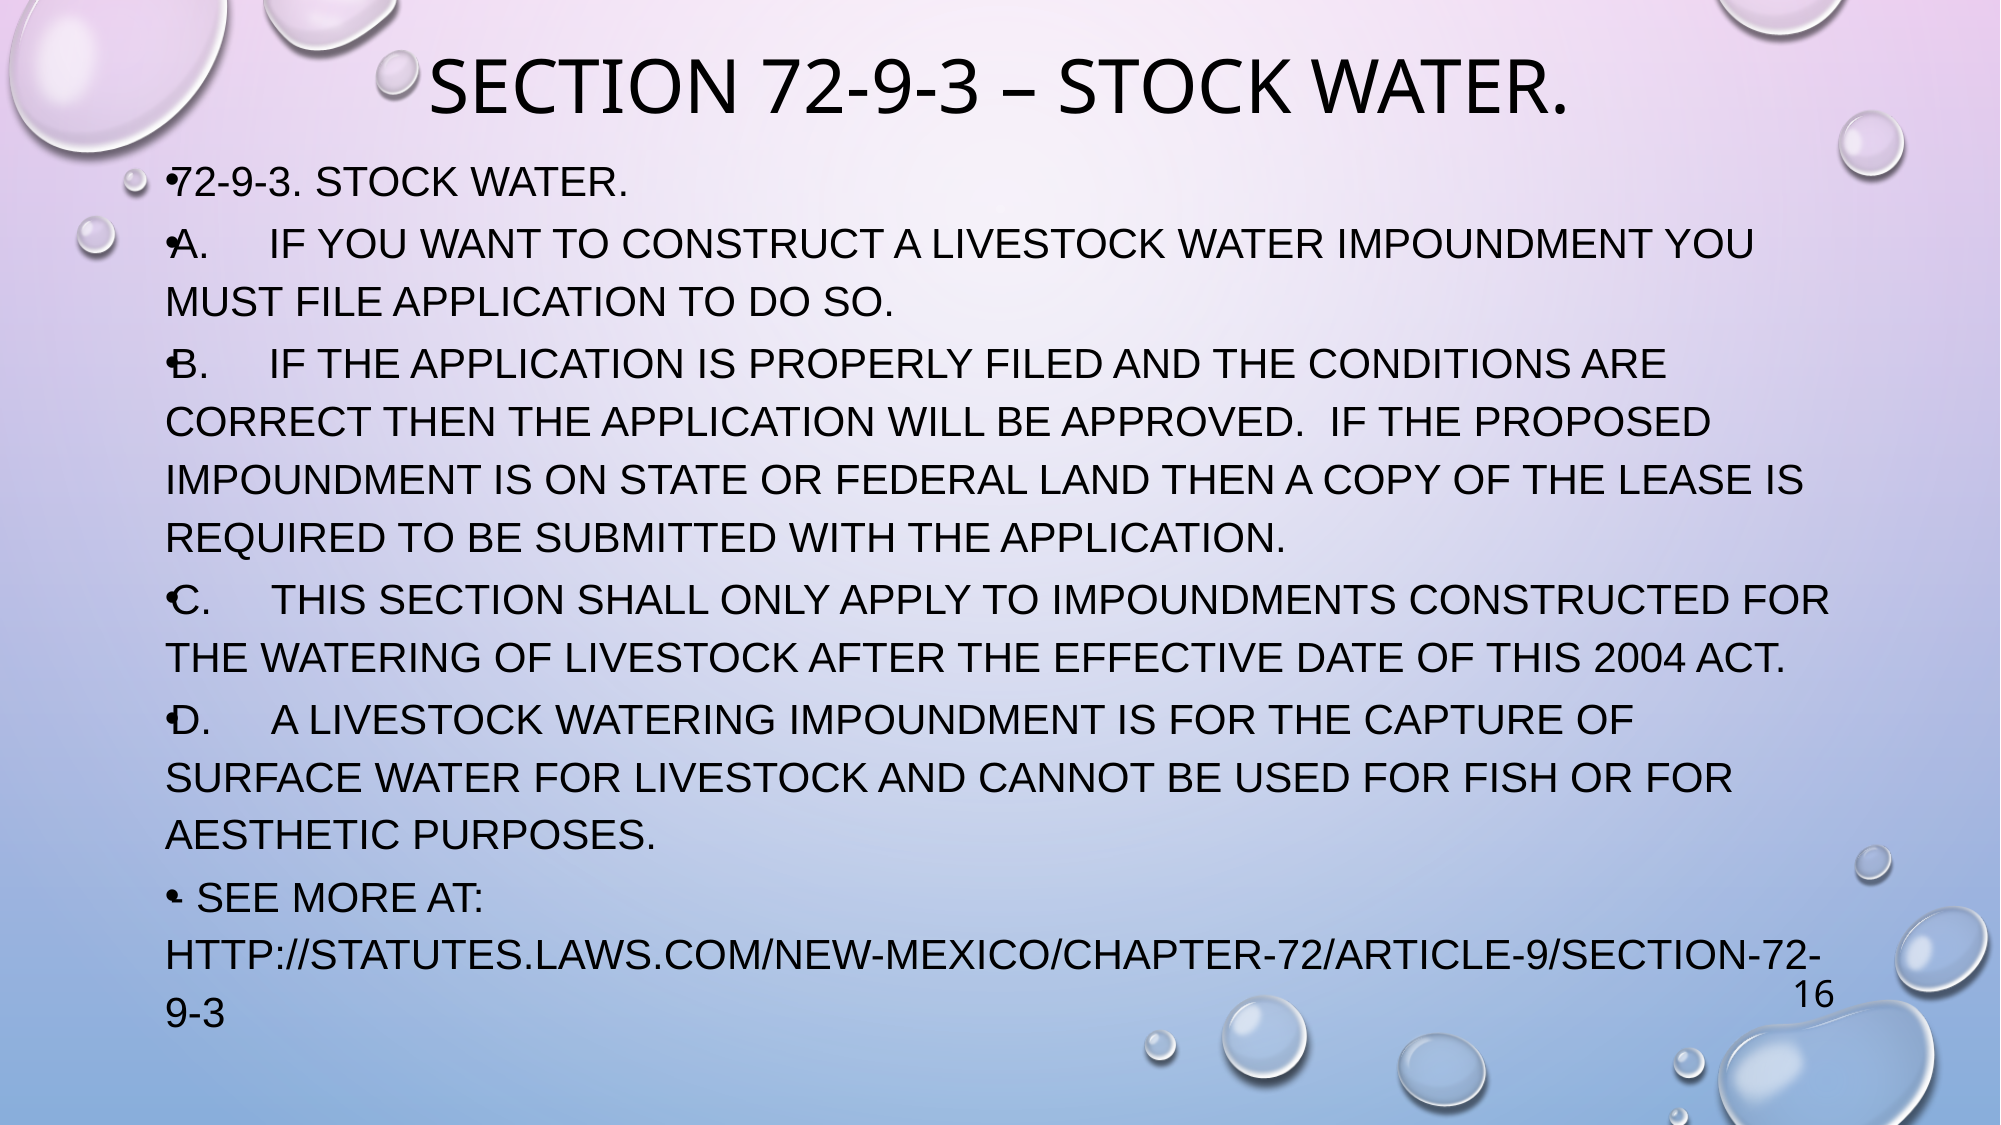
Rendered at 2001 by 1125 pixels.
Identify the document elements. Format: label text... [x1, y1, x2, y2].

picture [0, 0, 2000, 1125]
list 72-9-3. Stock water. A. If you want to construct a livestock water impoundment you must file application to do so. B. If the application is properly filed and the conditions are correct then the application will be approved. If the proposed impoundment is on State or Federal land then a copy of the lease is required to be submitted with the application. C. This section shall only apply to impoundments constructed for the watering of livestock after the effective date of this 2004 act. D. A livestock watering impoundment is for the capture of surface water for livestock and cannot be used for fish or for aesthetic purposes. - See more at: http://statutes.laws.com/new-mexico/chapter-72/article-9/section-72-9-3 [149, 139, 1850, 1086]
title Section 72-9-3 – Stock water. [149, 39, 1851, 140]
